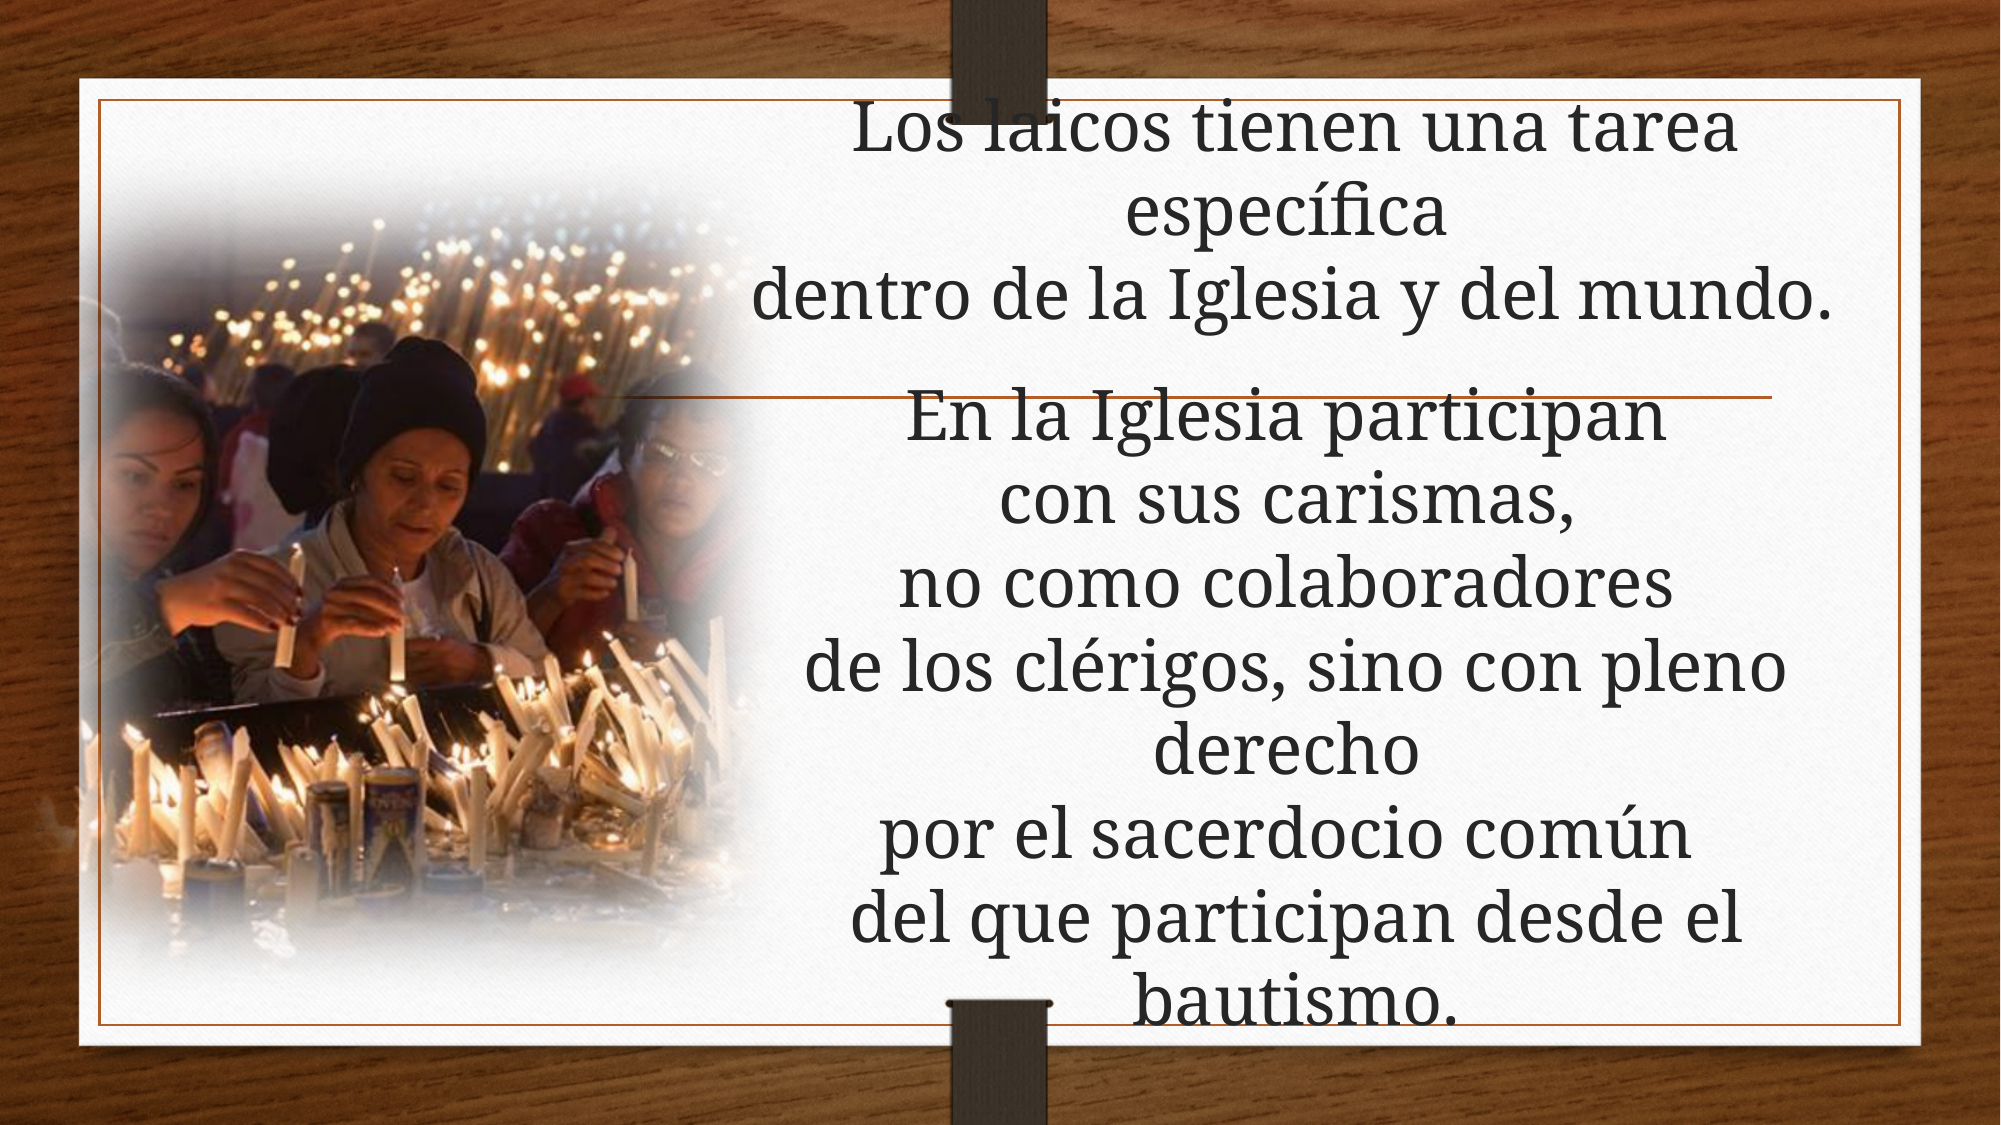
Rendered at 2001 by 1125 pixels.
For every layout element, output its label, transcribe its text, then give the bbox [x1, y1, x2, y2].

picture [0, 0, 948, 1125]
picture [949, 0, 2001, 1125]
title Los laicos tienen una tarea específica dentro de la Iglesia y del mundo. En la Iglesia participan con sus carismas, no como colaboradores de los clérigos, sino con pleno derecho por el sacerdocio común del que participan desde el bautismo. [684, 73, 1908, 1048]
